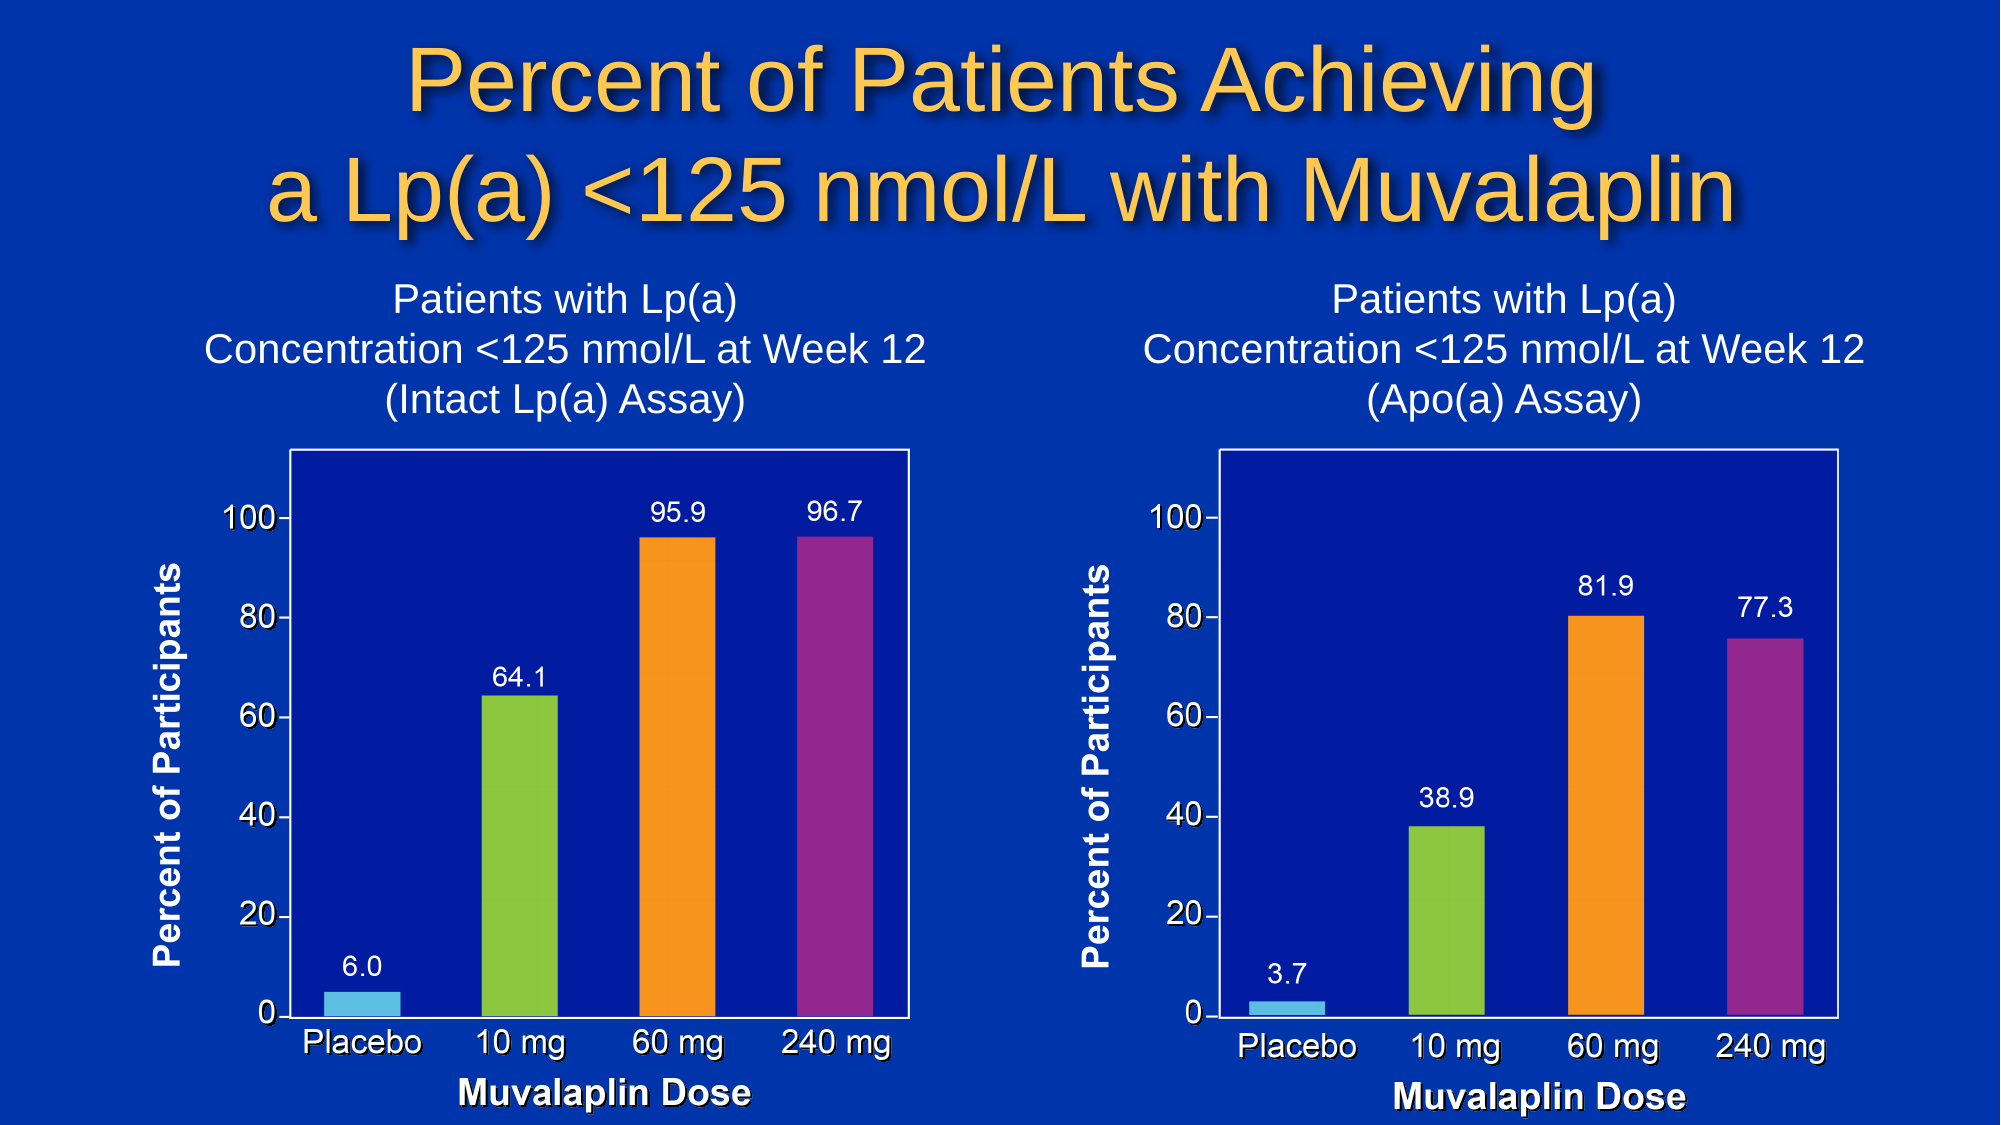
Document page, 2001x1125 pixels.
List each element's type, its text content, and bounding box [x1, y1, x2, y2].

title Percent of Patients Achieving a Lp(a) <125 nmol/L with Muvalaplin [5, 36, 2000, 225]
picture [146, 448, 1840, 1125]
text_box Patients with Lp(a) Concentration <125 nmol/L at Week 12 (Apo(a) Assay) [1028, 263, 1981, 429]
text_box Patients with Lp(a) Concentration <125 nmol/L at Week 12 (Intact Lp(a) Assay) [89, 263, 1028, 429]
